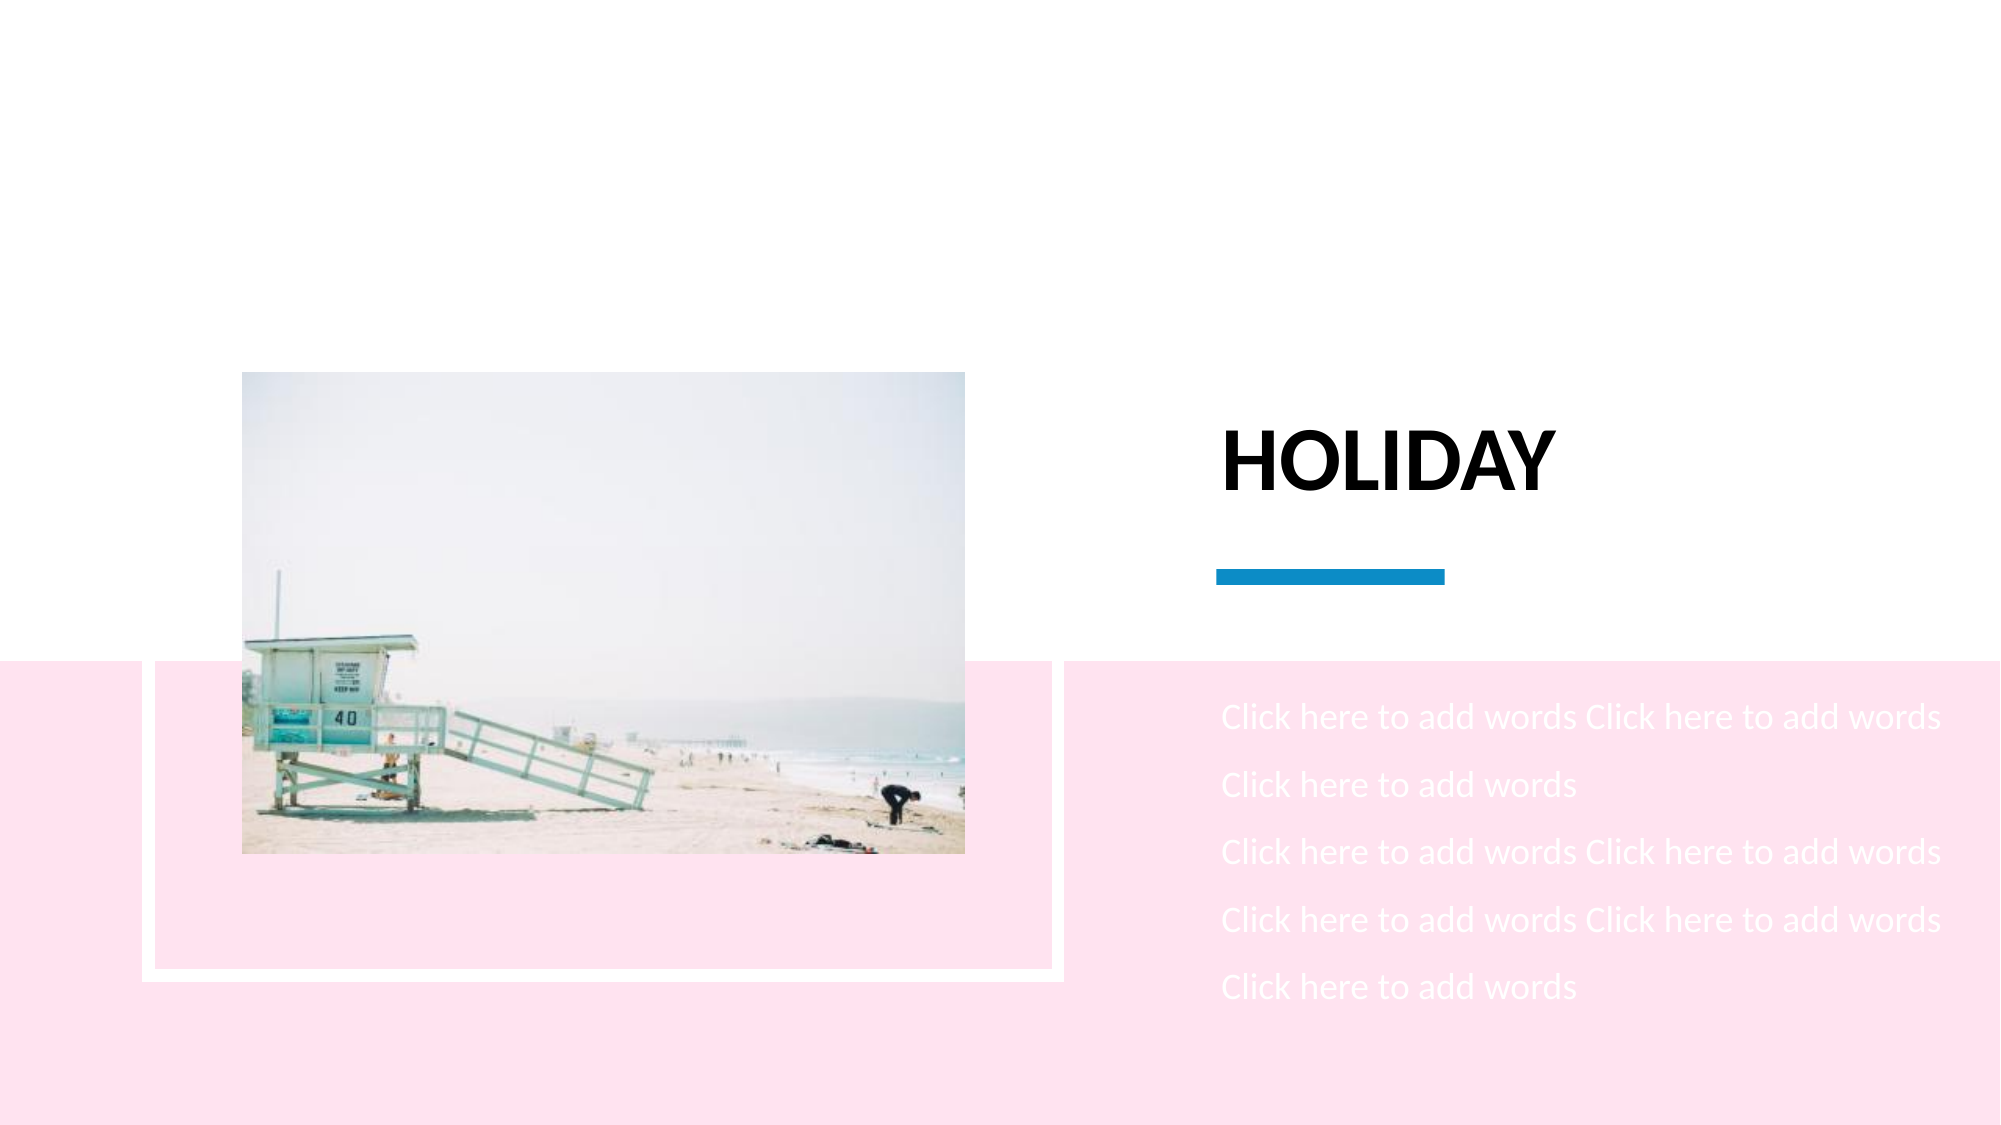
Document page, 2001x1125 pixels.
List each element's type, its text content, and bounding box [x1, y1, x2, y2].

text_box [148, 294, 1059, 976]
text_box [1215, 568, 1446, 586]
text_box HOLIDAY [1206, 391, 1662, 517]
text_box Click here to add words Click here to add words Click here to add words Click here to add words Click here to add words Click here to add words Click here to add words Click here to add words [1206, 662, 1959, 1125]
picture [242, 372, 965, 854]
text_box [0, 661, 2000, 1125]
